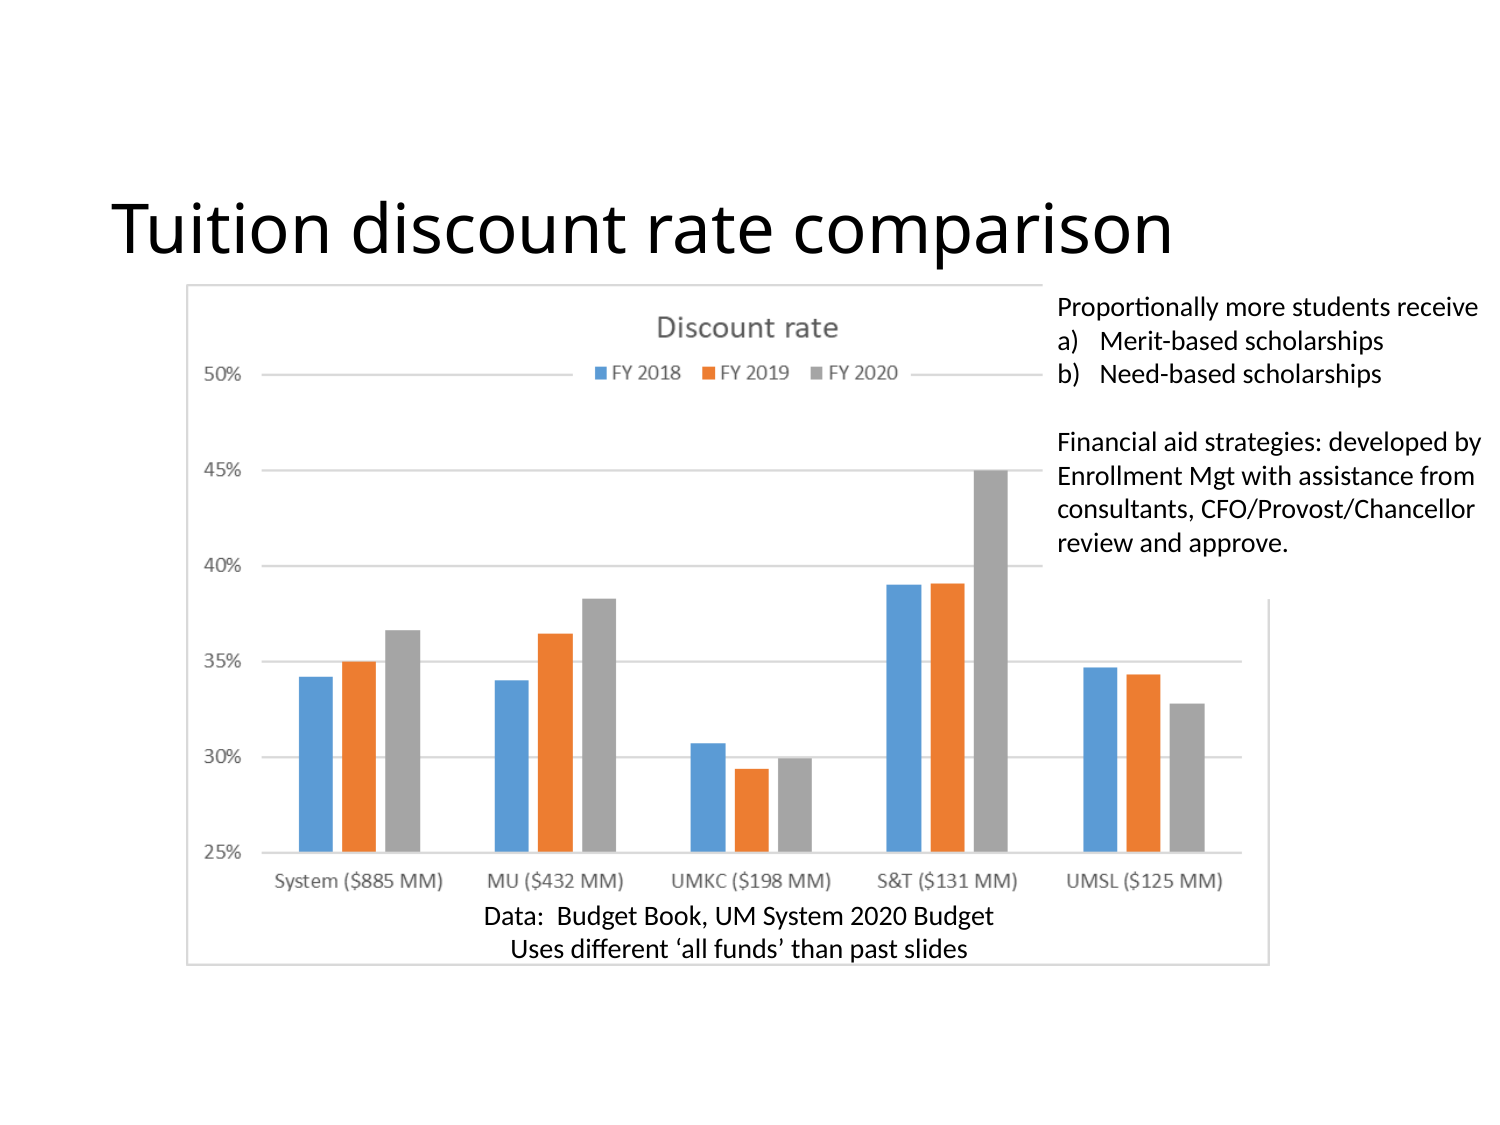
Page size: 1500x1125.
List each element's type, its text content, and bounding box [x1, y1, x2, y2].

text_box Proportionally more students receive Merit-based scholarships Need-based scholarships Financial aid strategies: developed by Enrollment Mgt with assistance from consultants, CFO/Provost/Chancellor review and approve. [1042, 280, 1500, 600]
text_box Data: Budget Book, UM System 2020 Budget Uses different ‘all funds’ than past slides [469, 966, 1010, 972]
title Tuition discount rate comparison [96, 149, 1390, 313]
picture [186, 284, 1270, 966]
